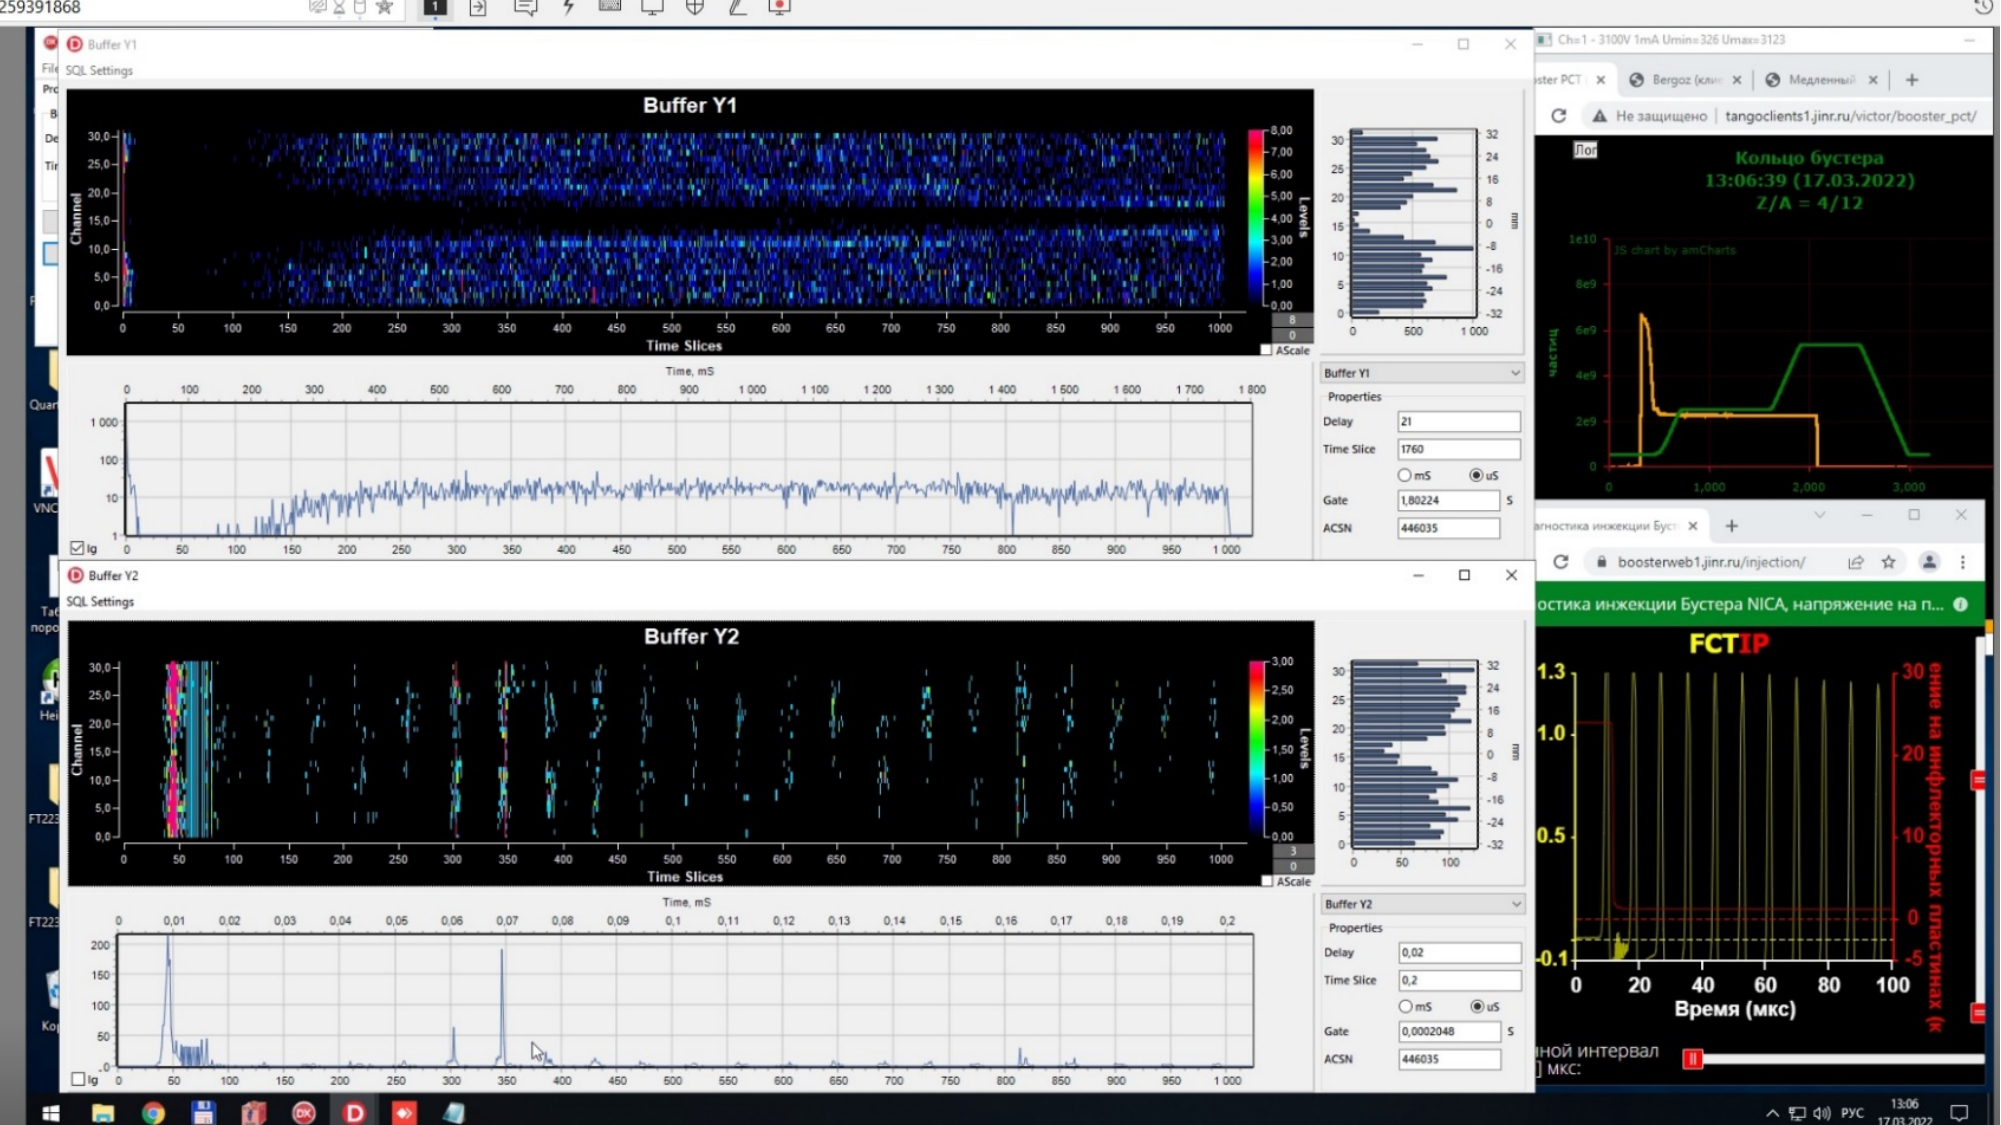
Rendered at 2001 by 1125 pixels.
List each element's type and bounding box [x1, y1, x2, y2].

list [0, 0, 2000, 1125]
